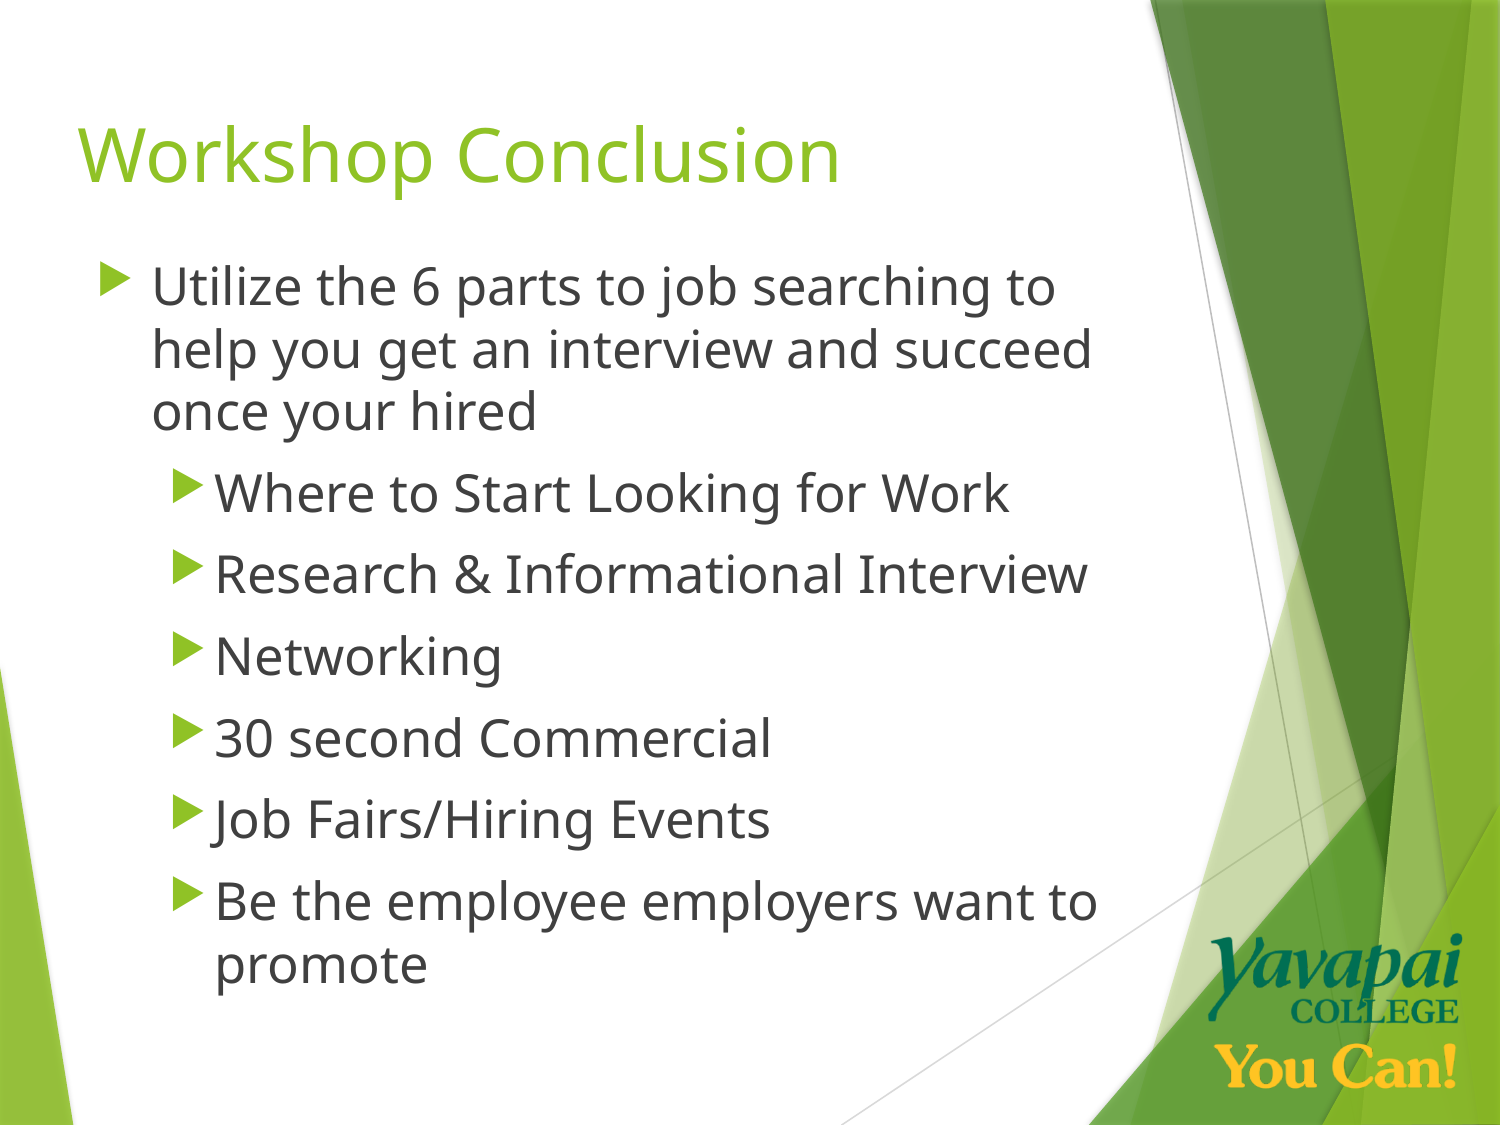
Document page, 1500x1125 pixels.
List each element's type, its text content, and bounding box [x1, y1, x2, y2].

title Workshop Conclusion [62, 99, 1142, 225]
list Utilize the 6 parts to job searching to help you get an interview and succeed once your hired Where to Start Looking for Work Research & Informational Interview Networking 30 second Commercial Job Fairs/Hiring Events Be the employee employers want to promote [81, 245, 1123, 1050]
picture [1199, 924, 1470, 1098]
